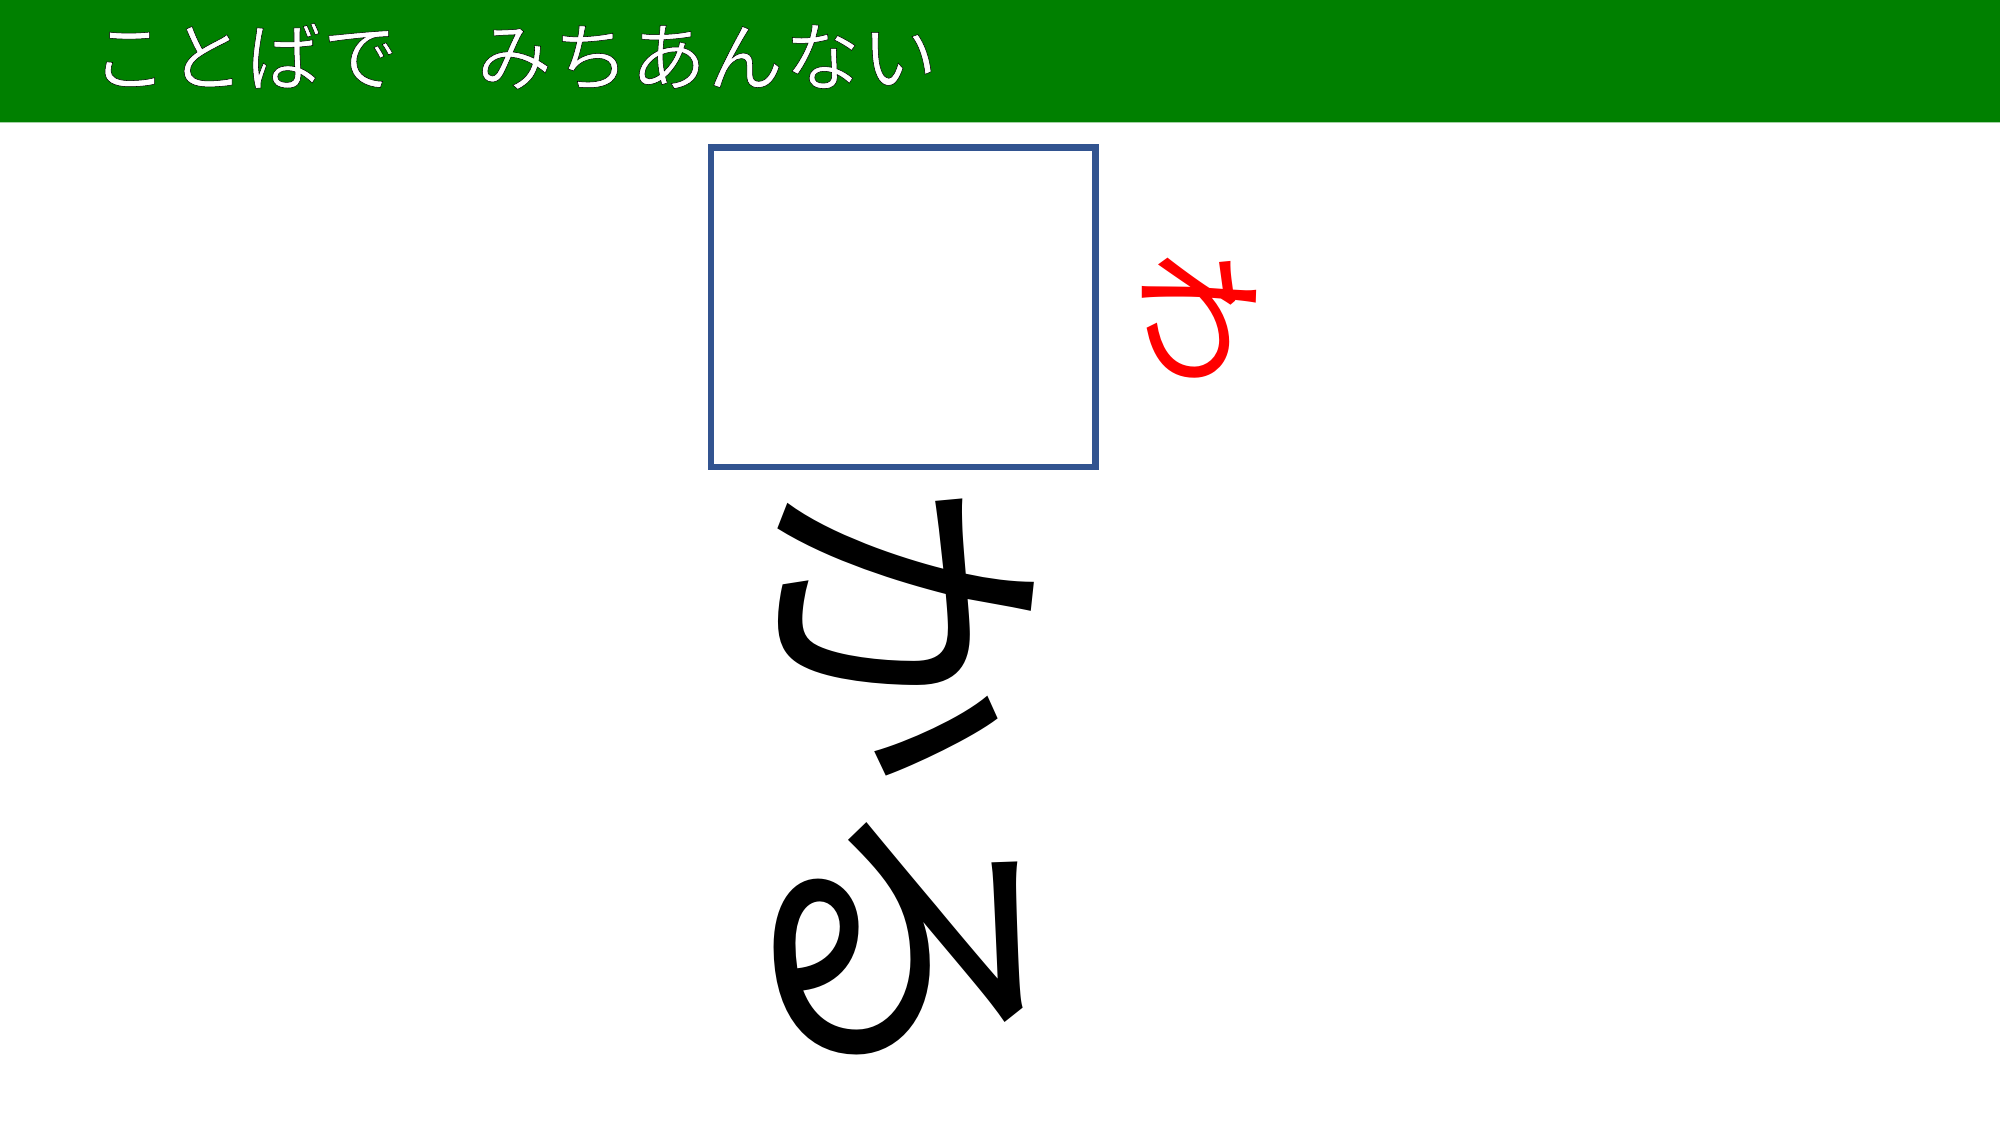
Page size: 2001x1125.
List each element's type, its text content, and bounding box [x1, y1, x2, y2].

text_box [710, 146, 1097, 468]
slide_number 87 [1712, 0, 2000, 123]
text_box 分かる [698, 147, 1108, 1125]
title ことばで みちあんない [0, 0, 1712, 123]
text_box わ [1097, 235, 1293, 390]
